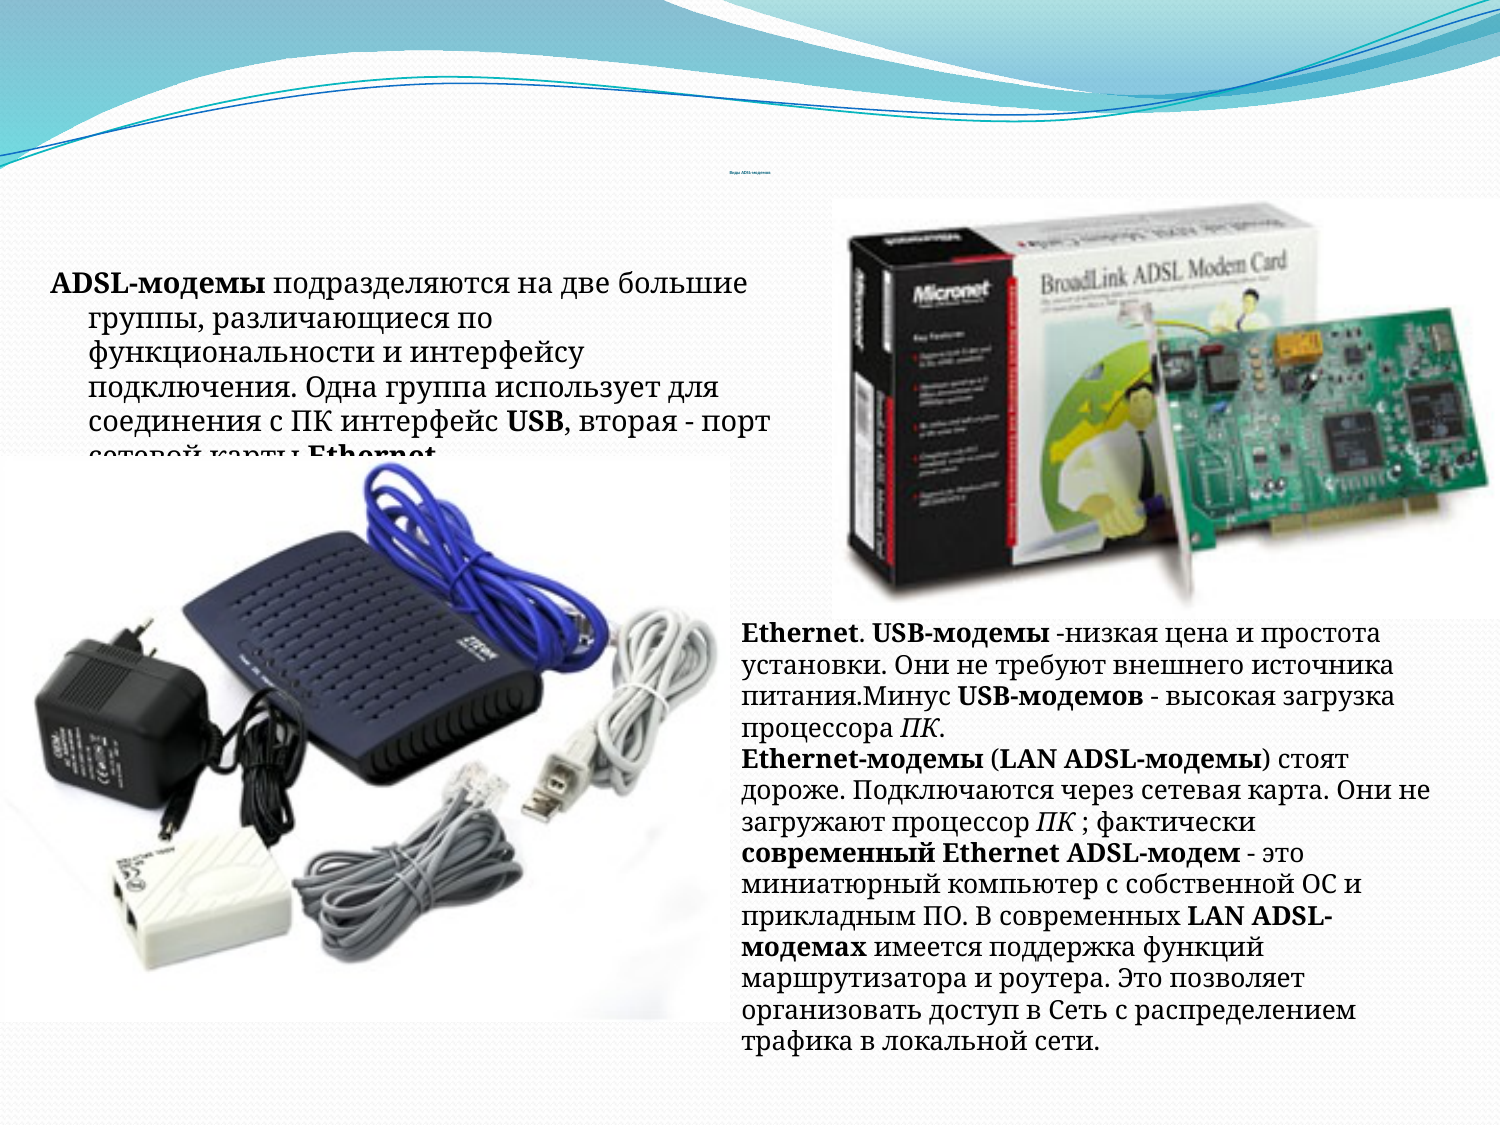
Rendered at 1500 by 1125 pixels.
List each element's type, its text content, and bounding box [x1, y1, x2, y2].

picture [831, 198, 1500, 619]
title Виды ADSL-модемов [75, 115, 1425, 176]
list ADSL-модемы подразделяются на две большие группы, различающиеся по функциональности и интерфейсу подключения. Одна группа использует для соединения с ПК интерфейс USB, вторая - порт сетевой карты Ethernet. [35, 257, 797, 481]
picture [0, 456, 730, 1022]
text_box Ethernet. USB-модемы -низкая цена и простота установки. Они не требуют внешнего источника питания.Минус USB-модемов - высокая загрузка процессора ПК. Ethernet-модемы (LAN ADSL-модемы) стоят дороже. Подключаются через сетевая карта. Они не загружают процессор ПК ; фактически современный Ethernet ADSL-модем - это миниатюрный компьютер с собственной ОС и прикладным ПО. В современных LAN ADSL-модемах имеется поддержка функций маршрутизатора и роутера. Это позволяет организовать доступ в Сеть с распределением трафика в локальной сети. [726, 609, 1465, 1067]
